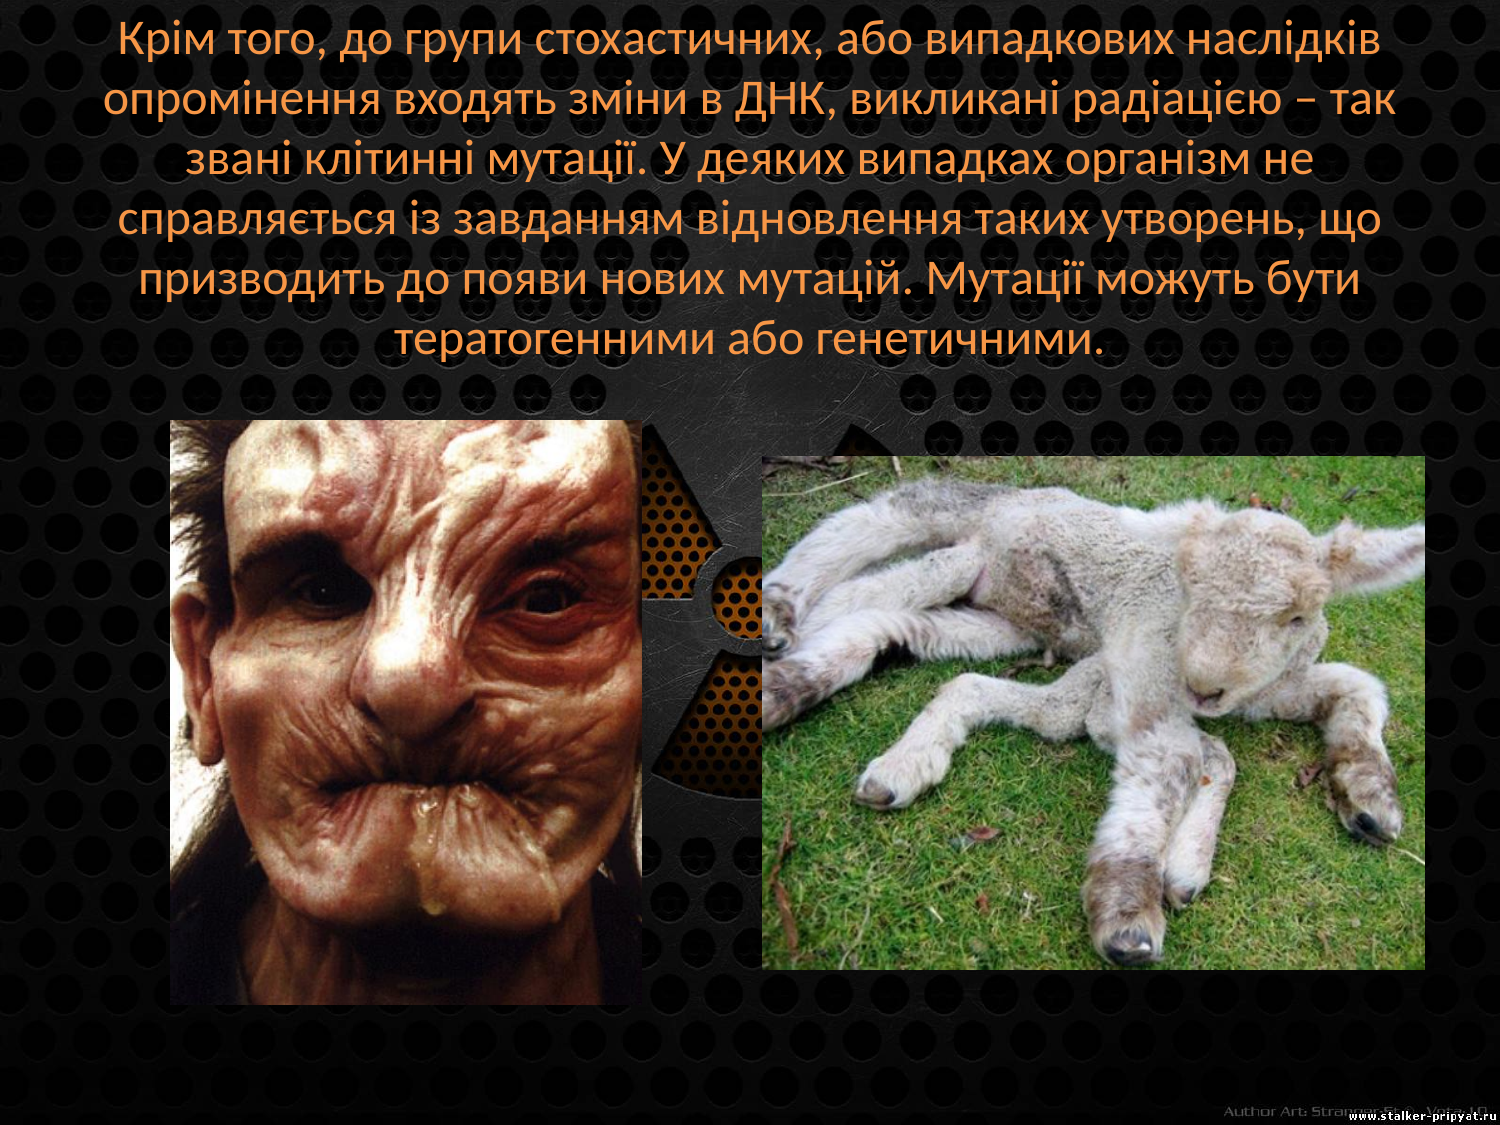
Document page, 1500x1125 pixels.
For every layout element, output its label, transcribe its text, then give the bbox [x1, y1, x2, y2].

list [170, 420, 643, 1006]
title Крім того, до групи стохастичних, або випадкових наслідків опромінення входять зміни в ДНК, викликані радіацією – так звані клітинні мутації. У деяких випадках організм не справляється із завданням відновлення таких утворень, що призводить до появи нових мутацій. Мутації можуть бути тератогенними або генетичними. [75, 30, 1425, 339]
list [762, 455, 1426, 970]
picture [0, 0, 1500, 1125]
